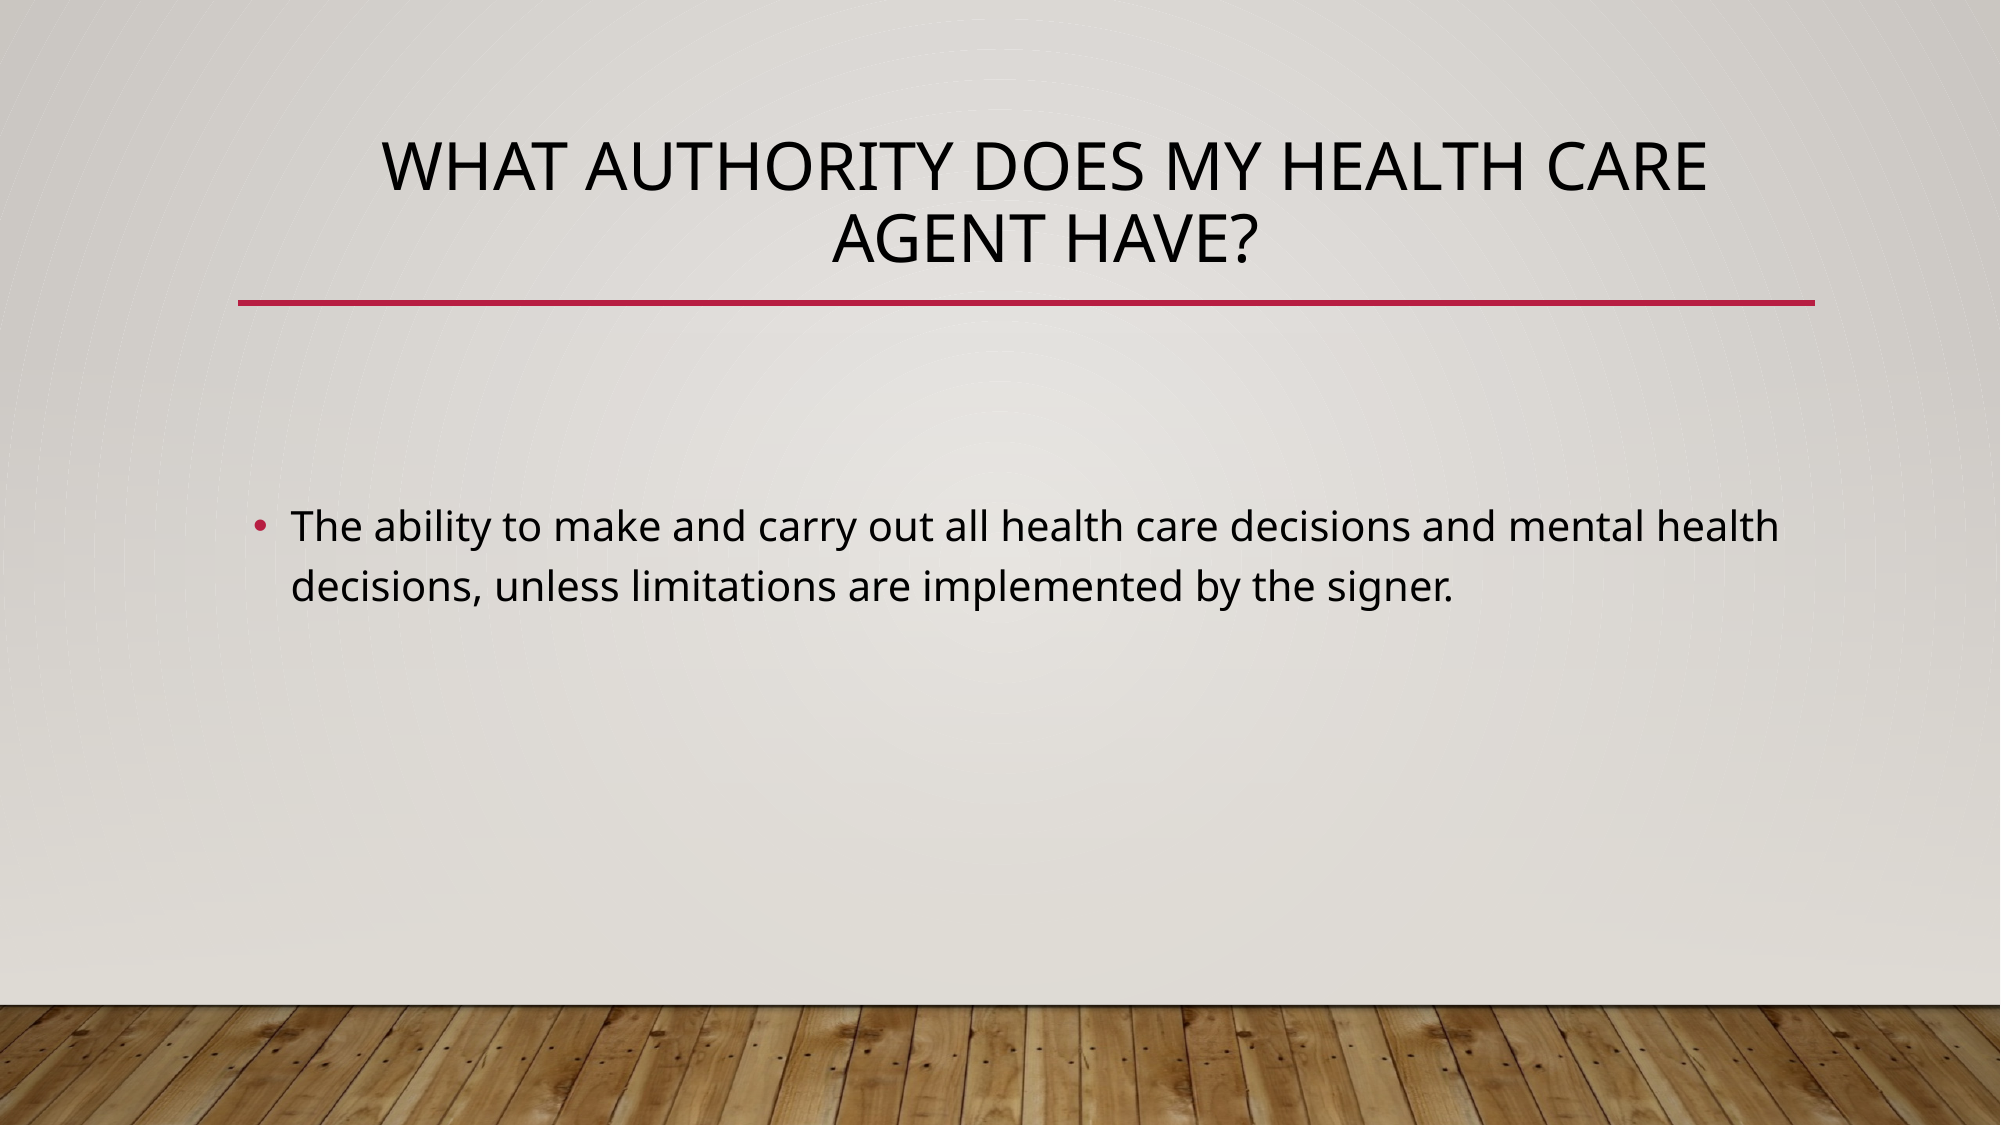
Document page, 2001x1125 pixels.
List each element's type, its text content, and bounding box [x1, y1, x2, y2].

title What authority does my health care agent have? [258, 125, 1834, 298]
picture [0, 1005, 2000, 1125]
list The ability to make and carry out all health care decisions and mental health decisions, unless limitations are implemented by the signer. [238, 330, 1814, 897]
